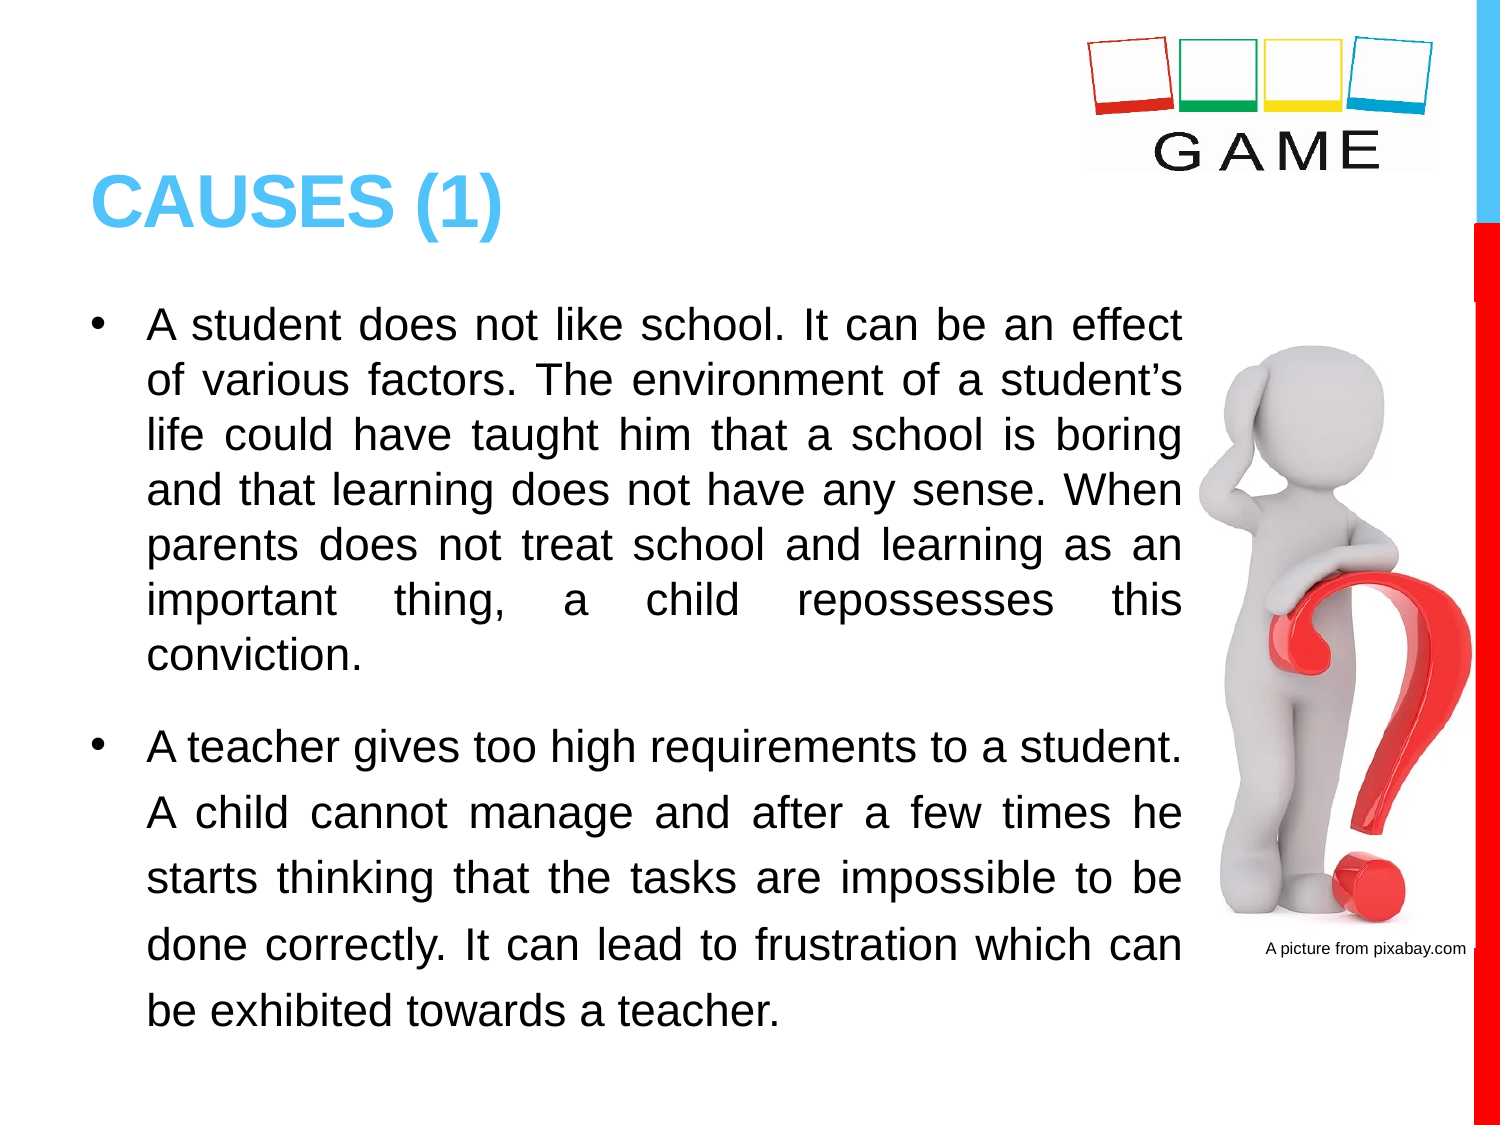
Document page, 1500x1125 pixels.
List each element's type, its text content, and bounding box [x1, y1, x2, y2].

list A student does not like school. It can be an effect of various factors. The environment of a student’s life could have taught him that a school is boring and that learning does not have any sense. When parents does not treat school and learning as an important thing, a child repossesses this conviction. A teacher gives too high requirements to a student. A child cannot manage and after a few times he starts thinking that the tasks are impossible to be done correctly. It can lead to frustration which can be exhibited towards a teacher. [75, 287, 1199, 1059]
picture [1193, 302, 1477, 949]
text_box A picture from pixabay.com [1250, 952, 1482, 965]
title CAUSES (1) [75, 25, 1025, 250]
picture [1087, 36, 1433, 173]
